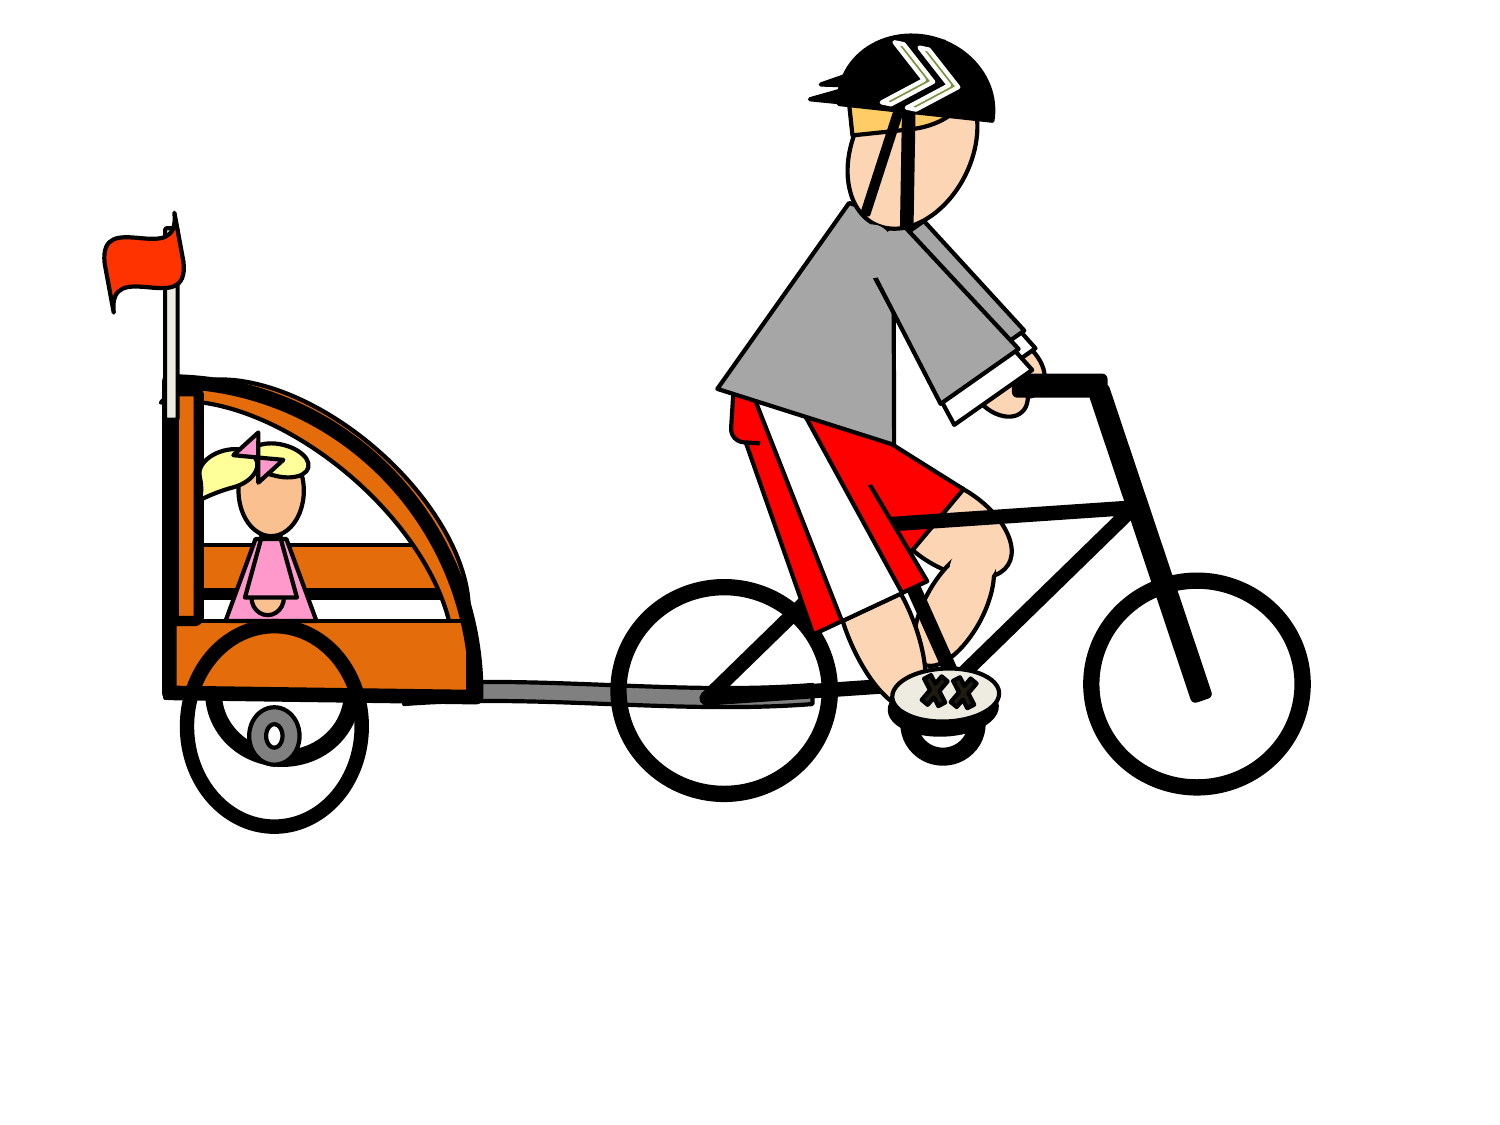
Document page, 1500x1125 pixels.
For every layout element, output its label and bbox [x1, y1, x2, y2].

text_box [0, 37, 1309, 1005]
